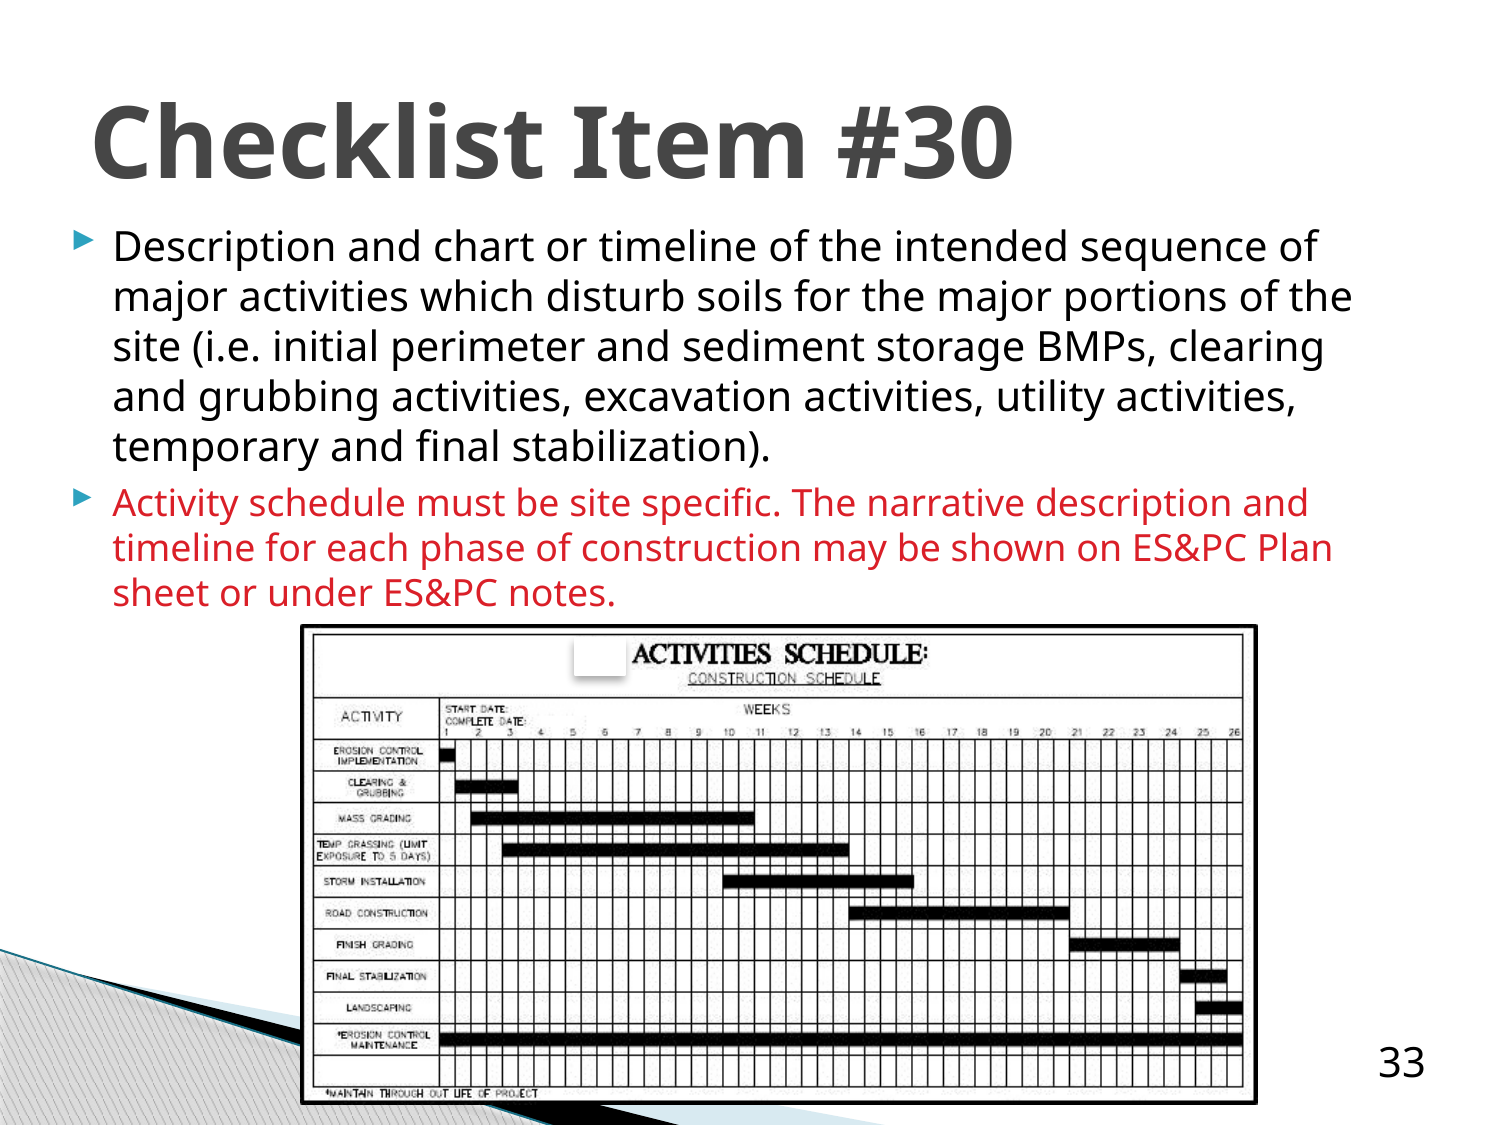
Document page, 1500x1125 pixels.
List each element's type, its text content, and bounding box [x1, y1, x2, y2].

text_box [299, 624, 1259, 1105]
slide_number 33 [1337, 1001, 1441, 1101]
list Description and chart or timeline of the intended sequence of major activities which disturb soils for the major portions of the site (i.e. initial perimeter and sediment storage BMPs, clearing and grubbing activities, excavation activities, utility activities, temporary and final stabilization). Activity schedule must be site specific. The narrative description and timeline for each phase of construction may be shown on ES&PC Plan sheet or under ES&PC notes. [37, 212, 1425, 955]
title Checklist Item #30 [75, 45, 1425, 233]
